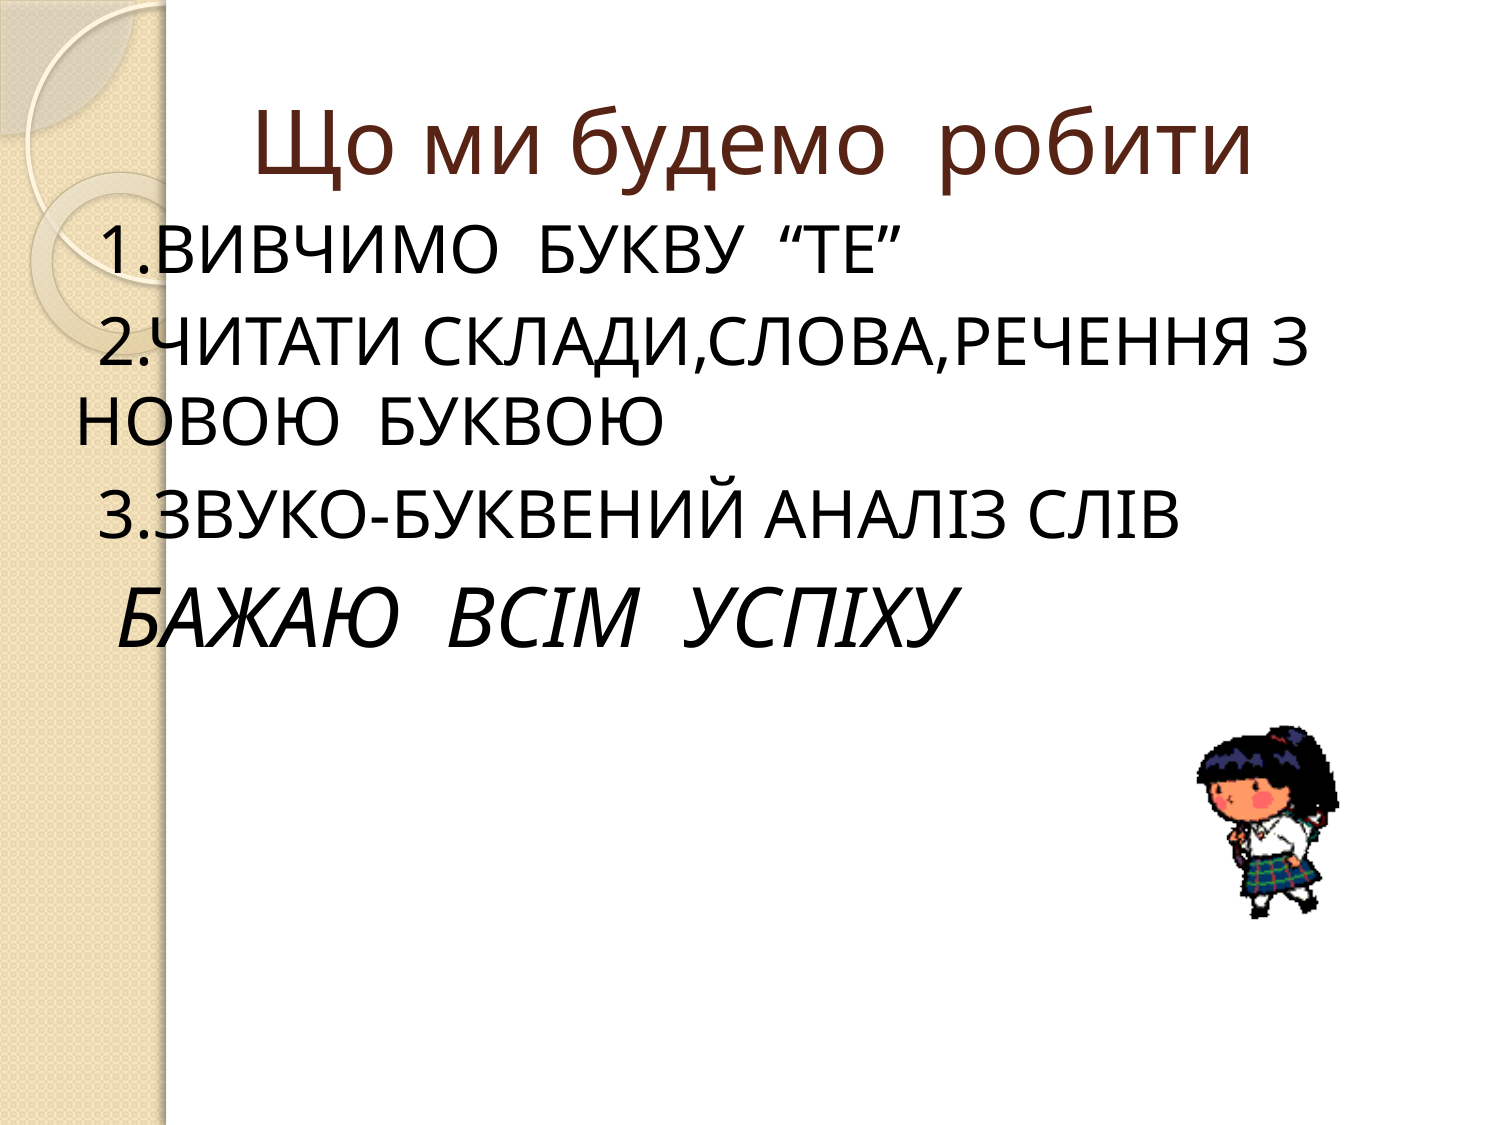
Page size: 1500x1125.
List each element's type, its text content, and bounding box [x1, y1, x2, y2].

picture [1167, 713, 1385, 933]
title Що ми будемо робити [235, 45, 1466, 233]
list 1.ВИВЧИМО БУКВУ “ТЕ” 2.ЧИТАТИ СКЛАДИ,СЛОВА,РЕЧЕННЯ З НОВОЮ БУКВОЮ 3.ЗВУКО-БУКВЕНИЙ АНАЛІЗ СЛІВ БАЖАЮ ВСІМ УСПІХУ [0, 199, 1442, 1039]
